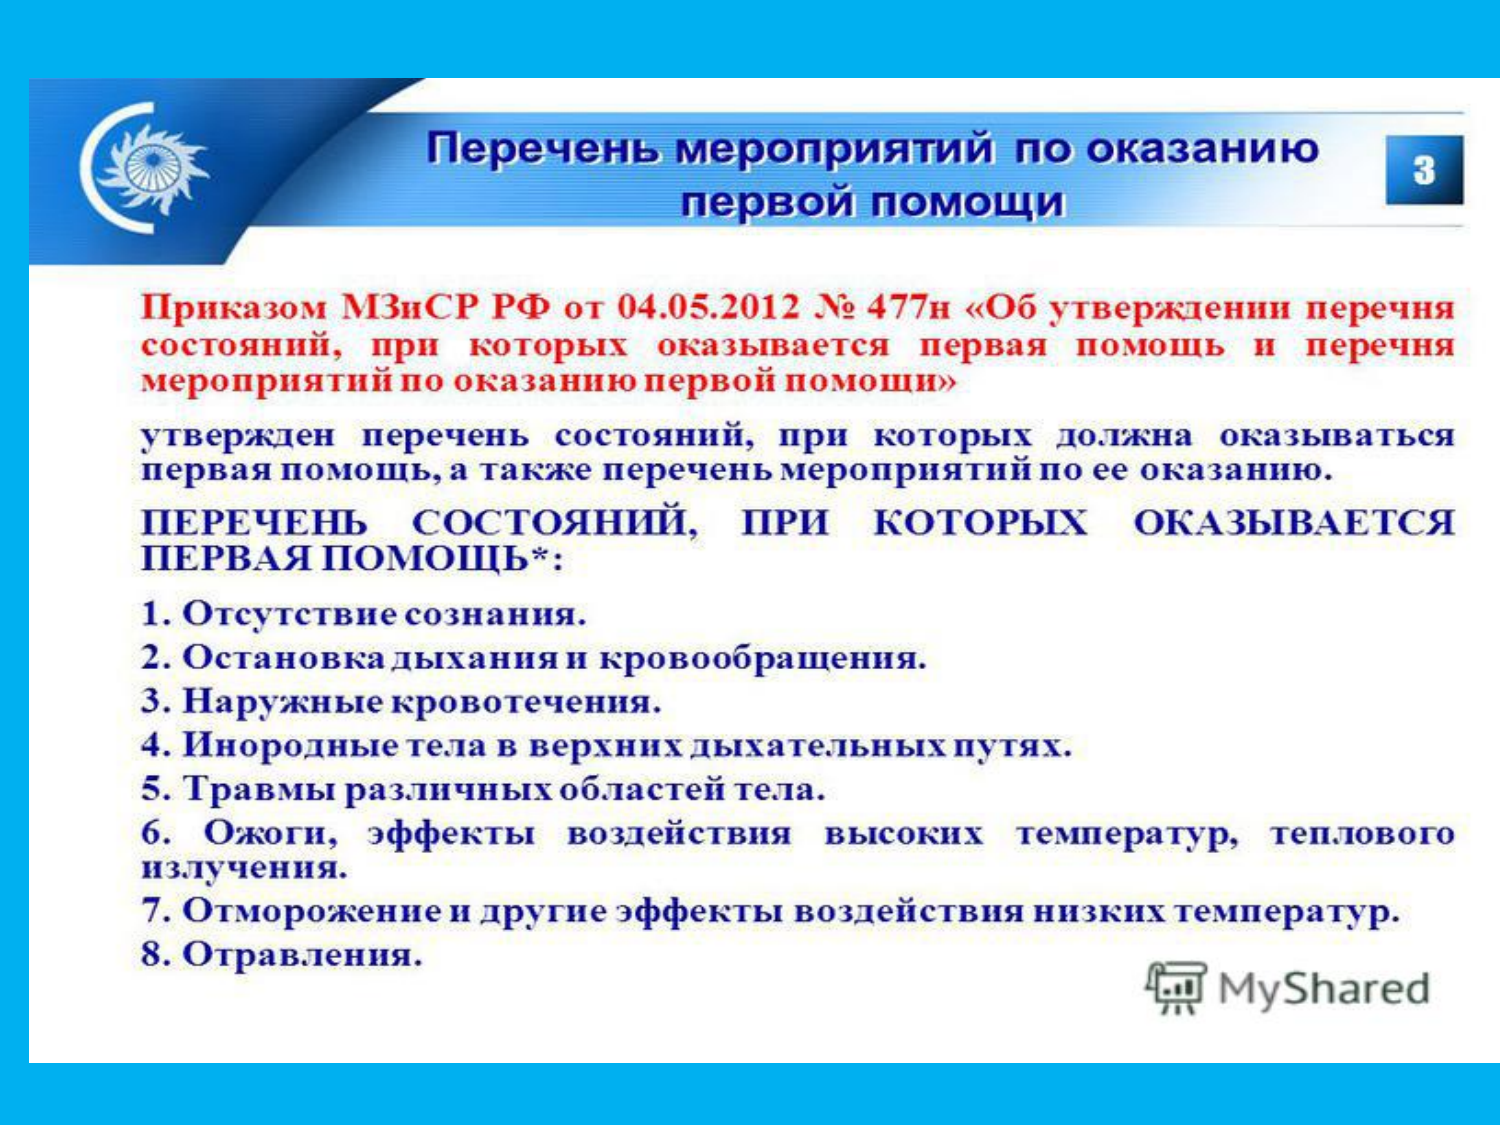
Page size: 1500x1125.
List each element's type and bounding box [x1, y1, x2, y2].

picture [30, 79, 1500, 1062]
